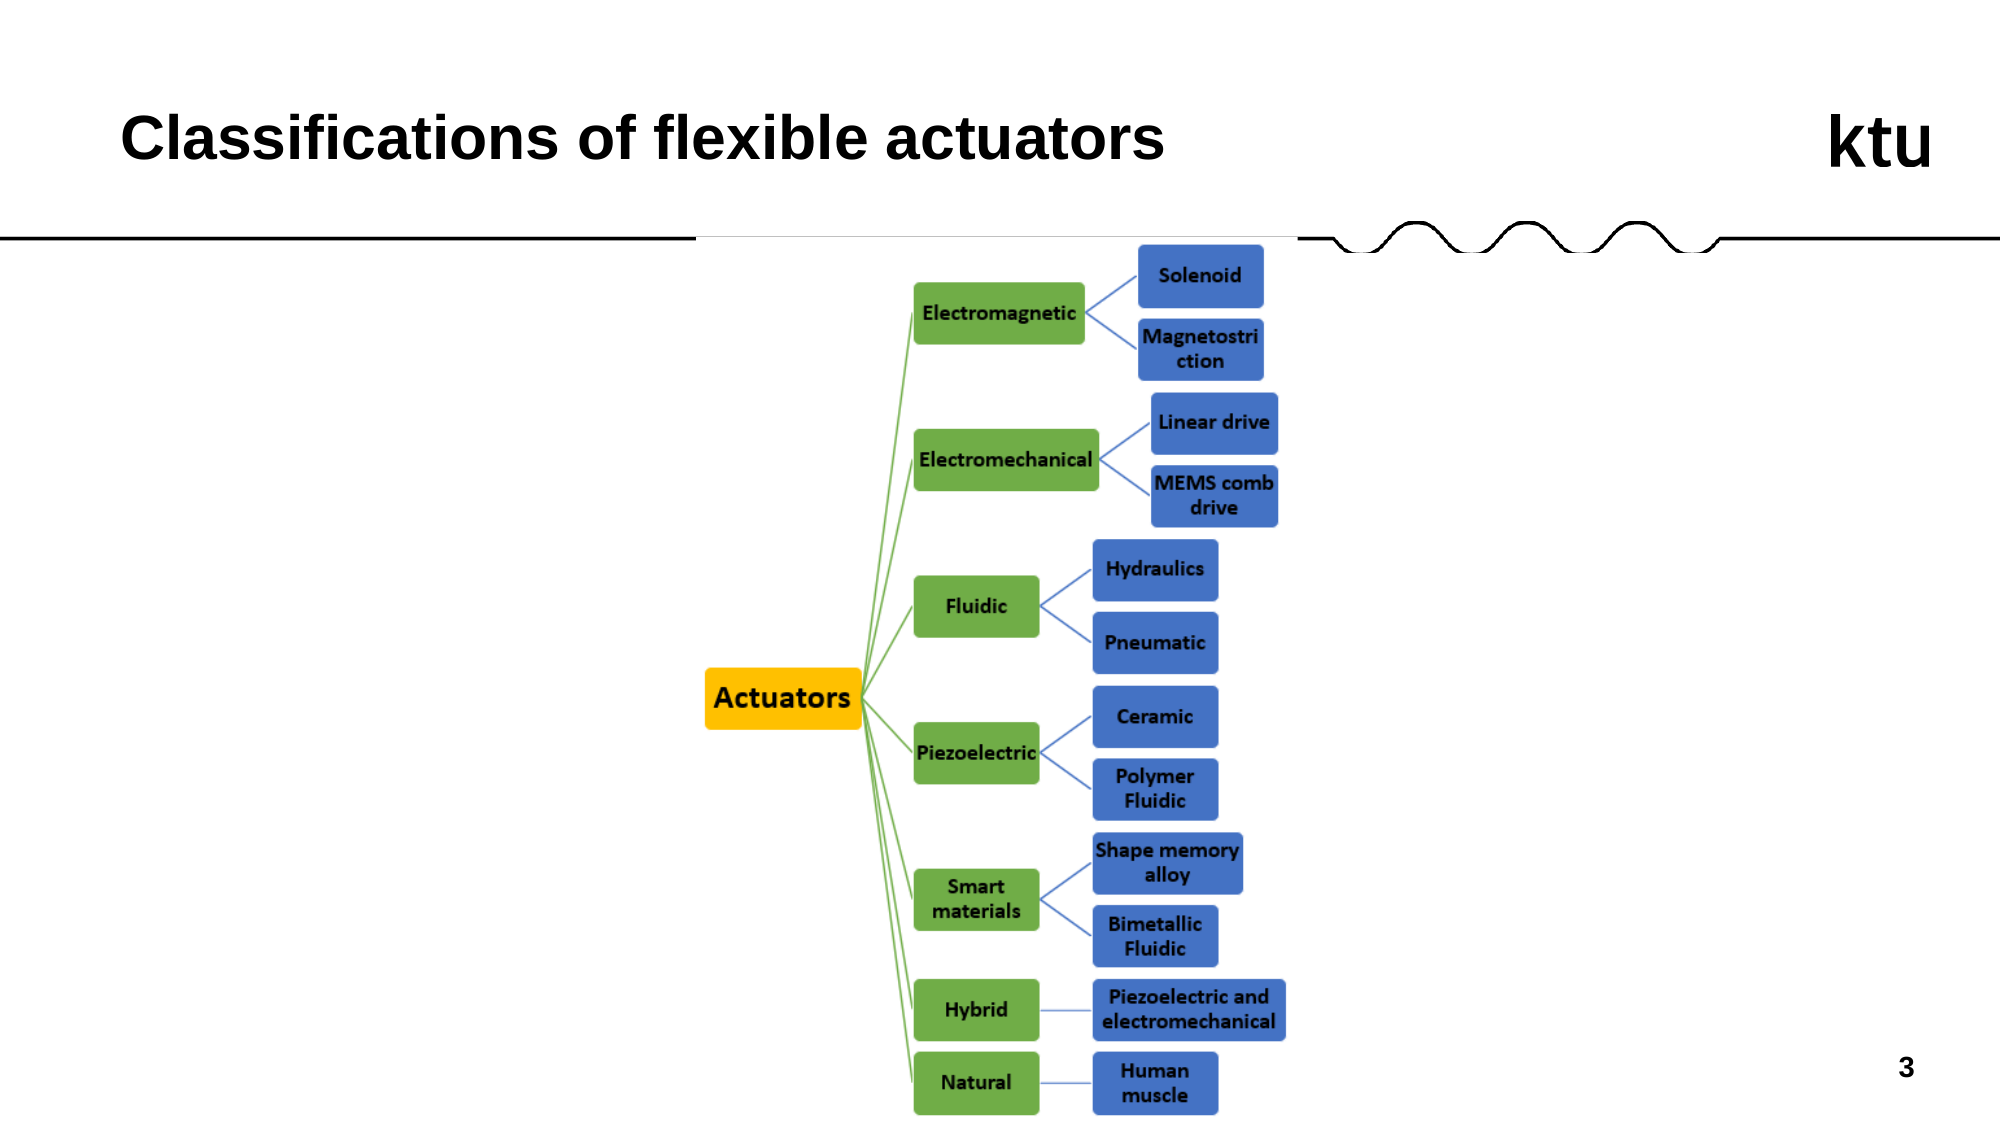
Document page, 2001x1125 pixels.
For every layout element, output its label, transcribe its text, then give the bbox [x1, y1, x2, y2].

picture [0, 221, 2000, 1125]
picture [1831, 114, 1929, 167]
list Classifications of flexible actuators [105, 98, 1579, 183]
